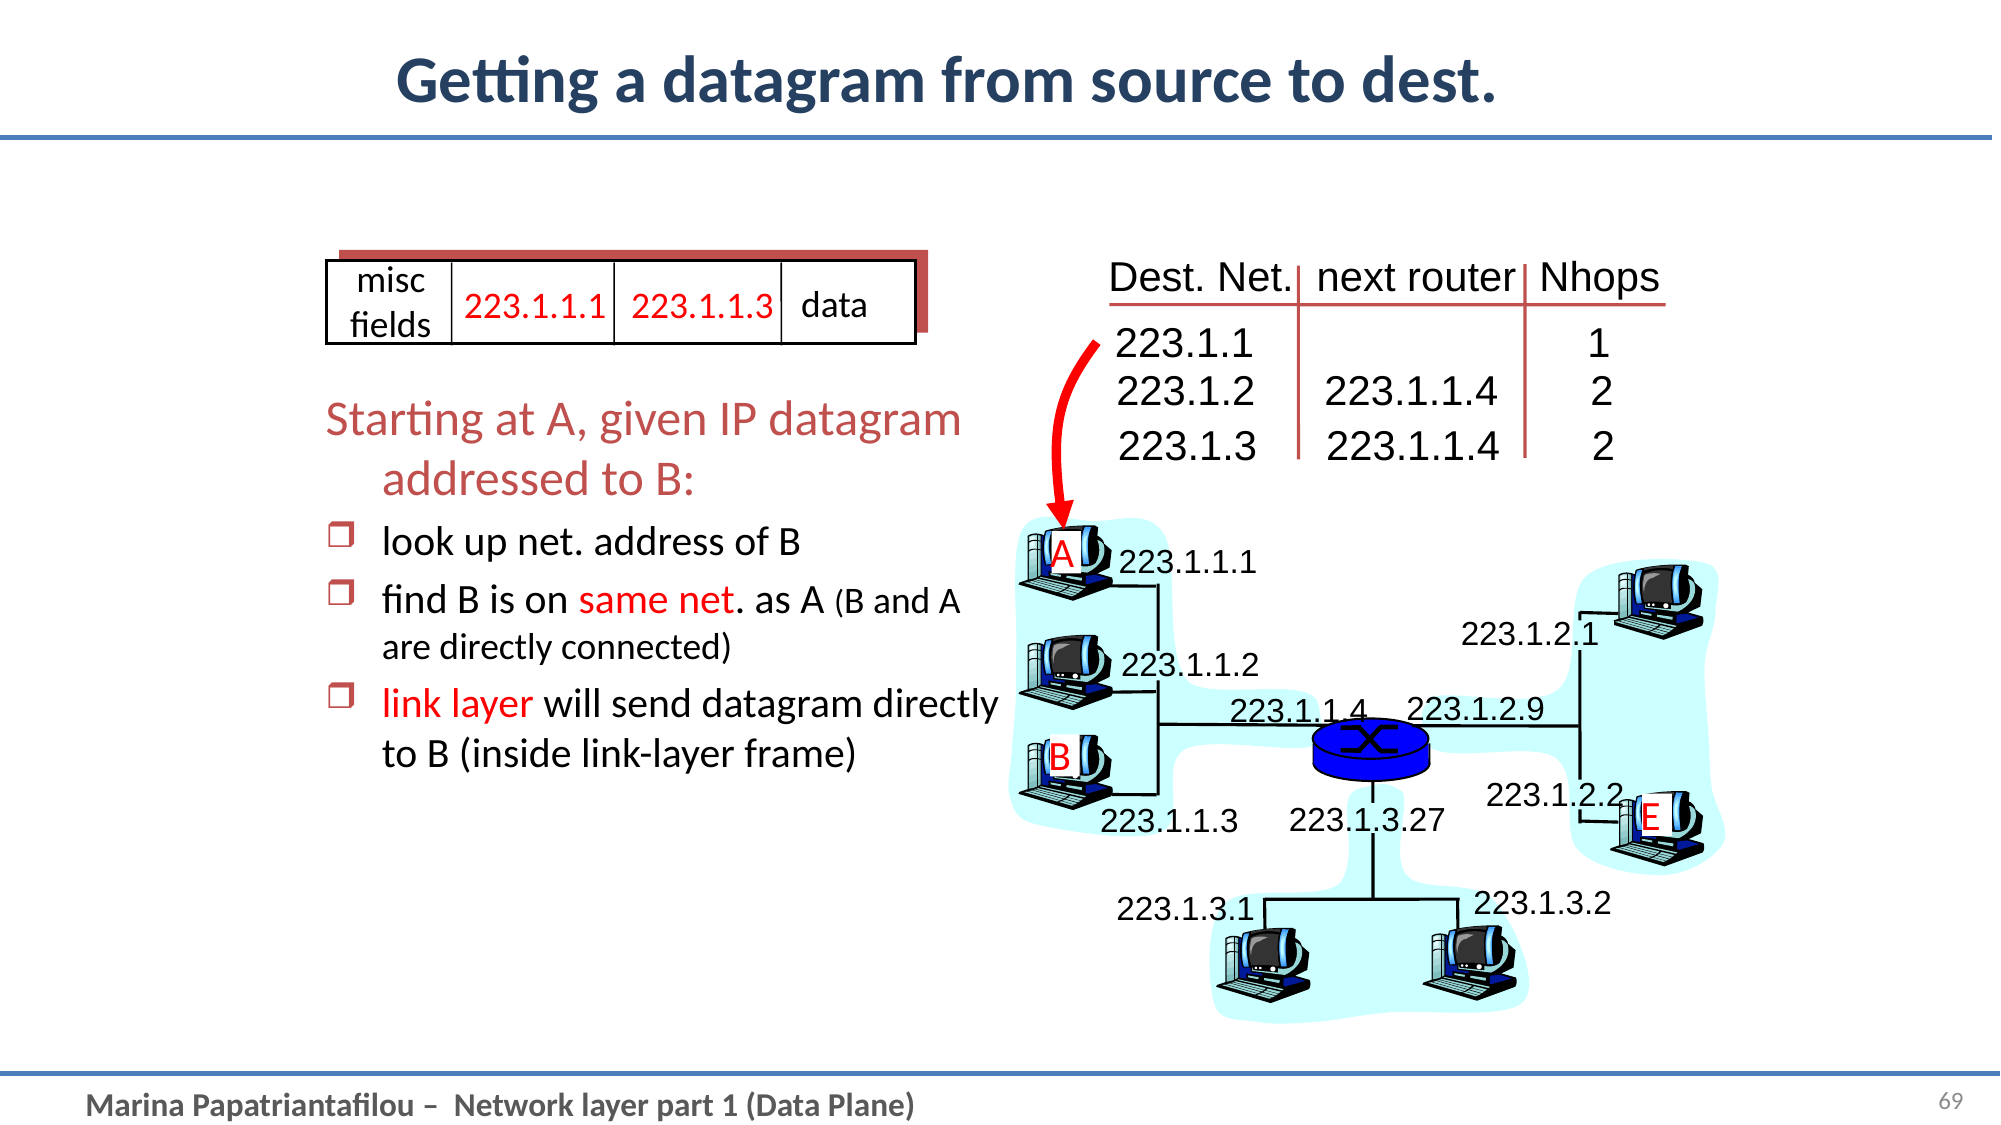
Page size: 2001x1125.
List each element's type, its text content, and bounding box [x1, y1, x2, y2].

text_box 223.1.1.3 [782, 273, 789, 334]
text_box 223.1.1.1 [449, 273, 614, 334]
text_box data [786, 272, 884, 333]
text_box [447, 260, 916, 344]
text_box [326, 260, 335, 344]
slide_number 69 [1819, 1069, 1979, 1125]
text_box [1005, 507, 1732, 1026]
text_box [1094, 242, 1675, 477]
text_box 223.1.1.3 [616, 273, 781, 334]
text_box [1056, 354, 1088, 505]
text_box misc fields [335, 247, 447, 353]
title Getting a datagram from source to dest. [282, 34, 1613, 119]
text_box Starting at A, given IP datagram addressed to B: look up net. address of B find B is on same net. as A (B and A are directly connected) link layer will send datagram directly to B (inside link-layer frame) [310, 378, 1022, 872]
text_box [447, 249, 929, 333]
